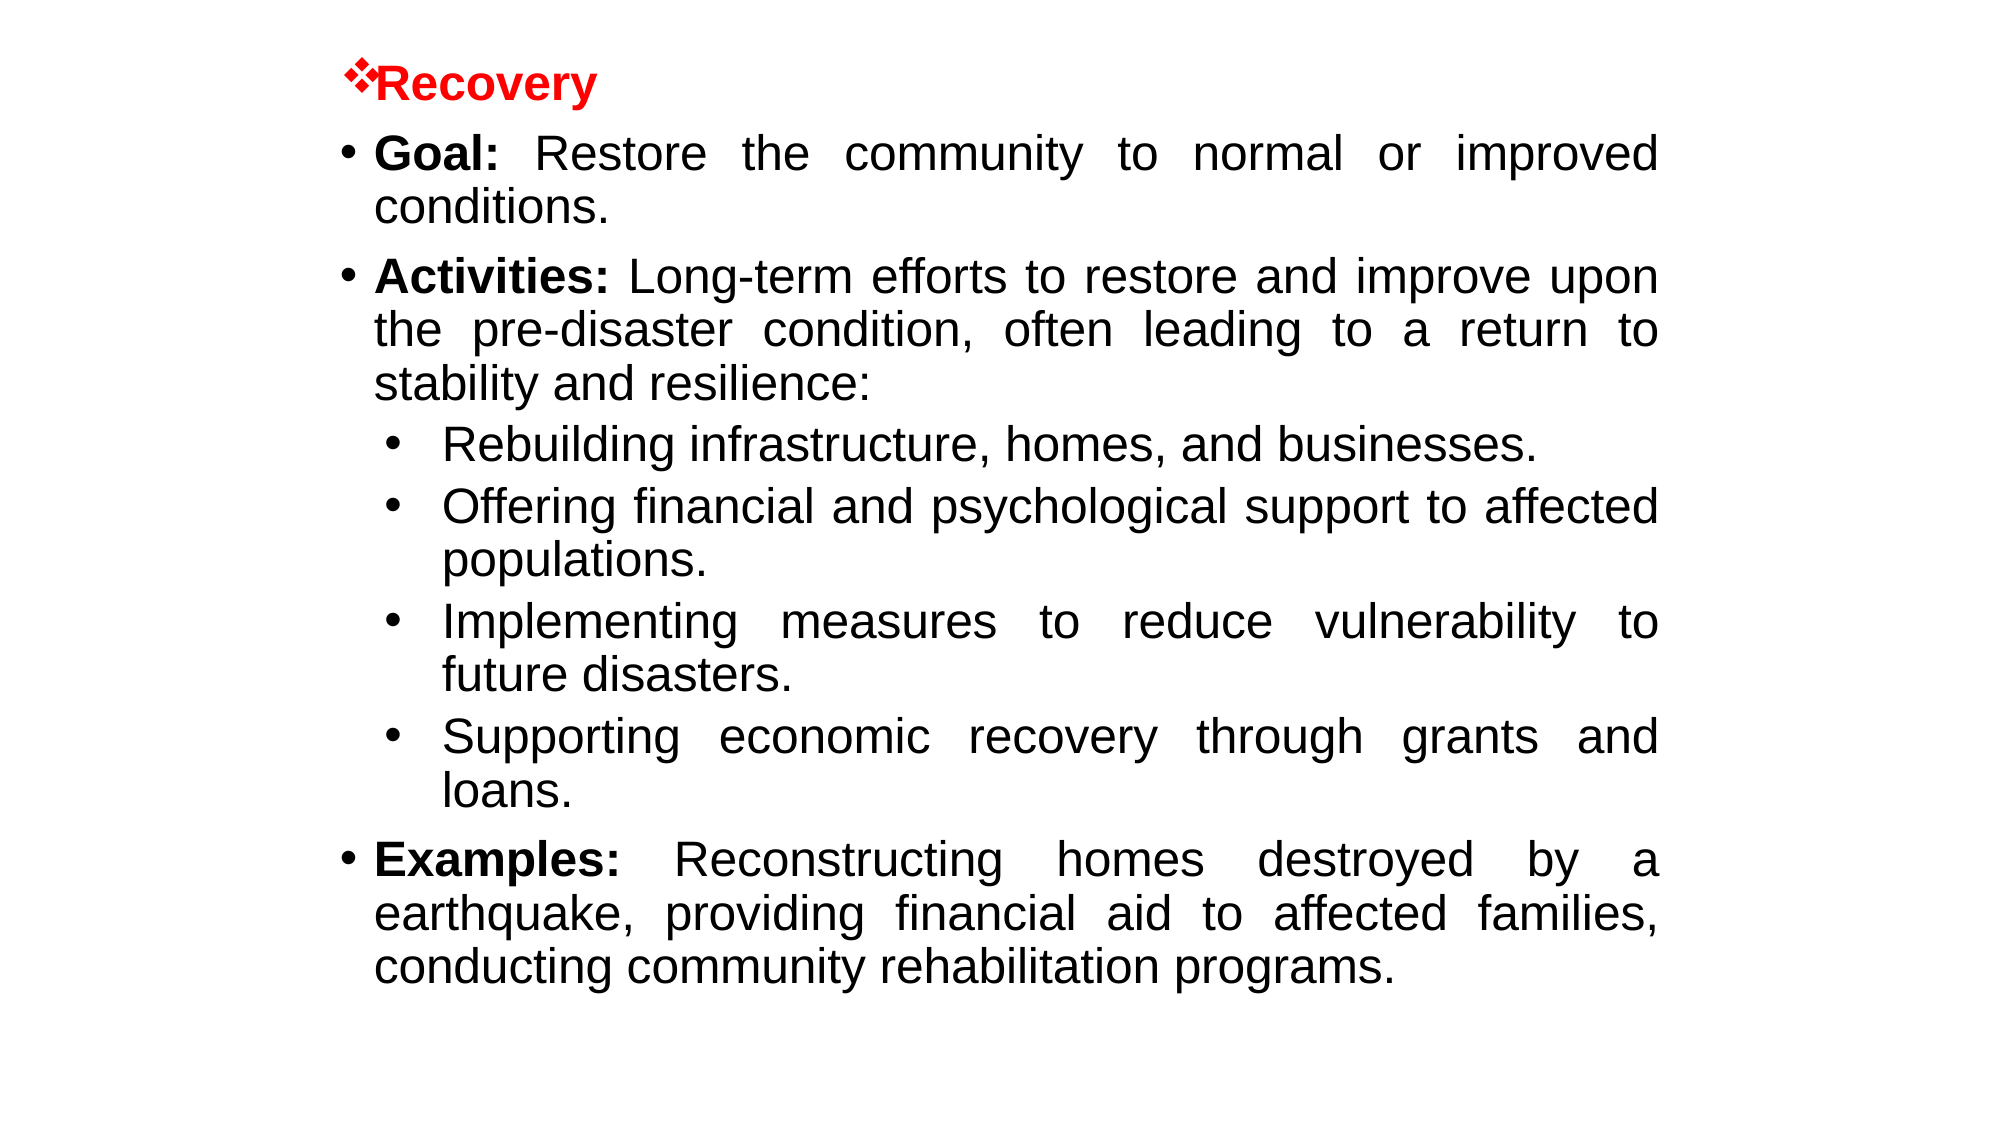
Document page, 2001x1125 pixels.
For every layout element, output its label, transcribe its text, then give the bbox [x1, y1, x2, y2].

list Recovery Goal: Restore the community to normal or improved conditions. Activities: Long-term efforts to restore and improve upon the pre-disaster condition, often leading to a return to stability and resilience: Rebuilding infrastructure, homes, and businesses. Offering financial and psychological support to affected populations. Implementing measures to reduce vulnerability to future disasters. Supporting economic recovery through grants and loans. Examples: Reconstructing homes destroyed by a earthquake, providing financial aid to affected families, conducting community rehabilitation programs. [324, 50, 1675, 1005]
